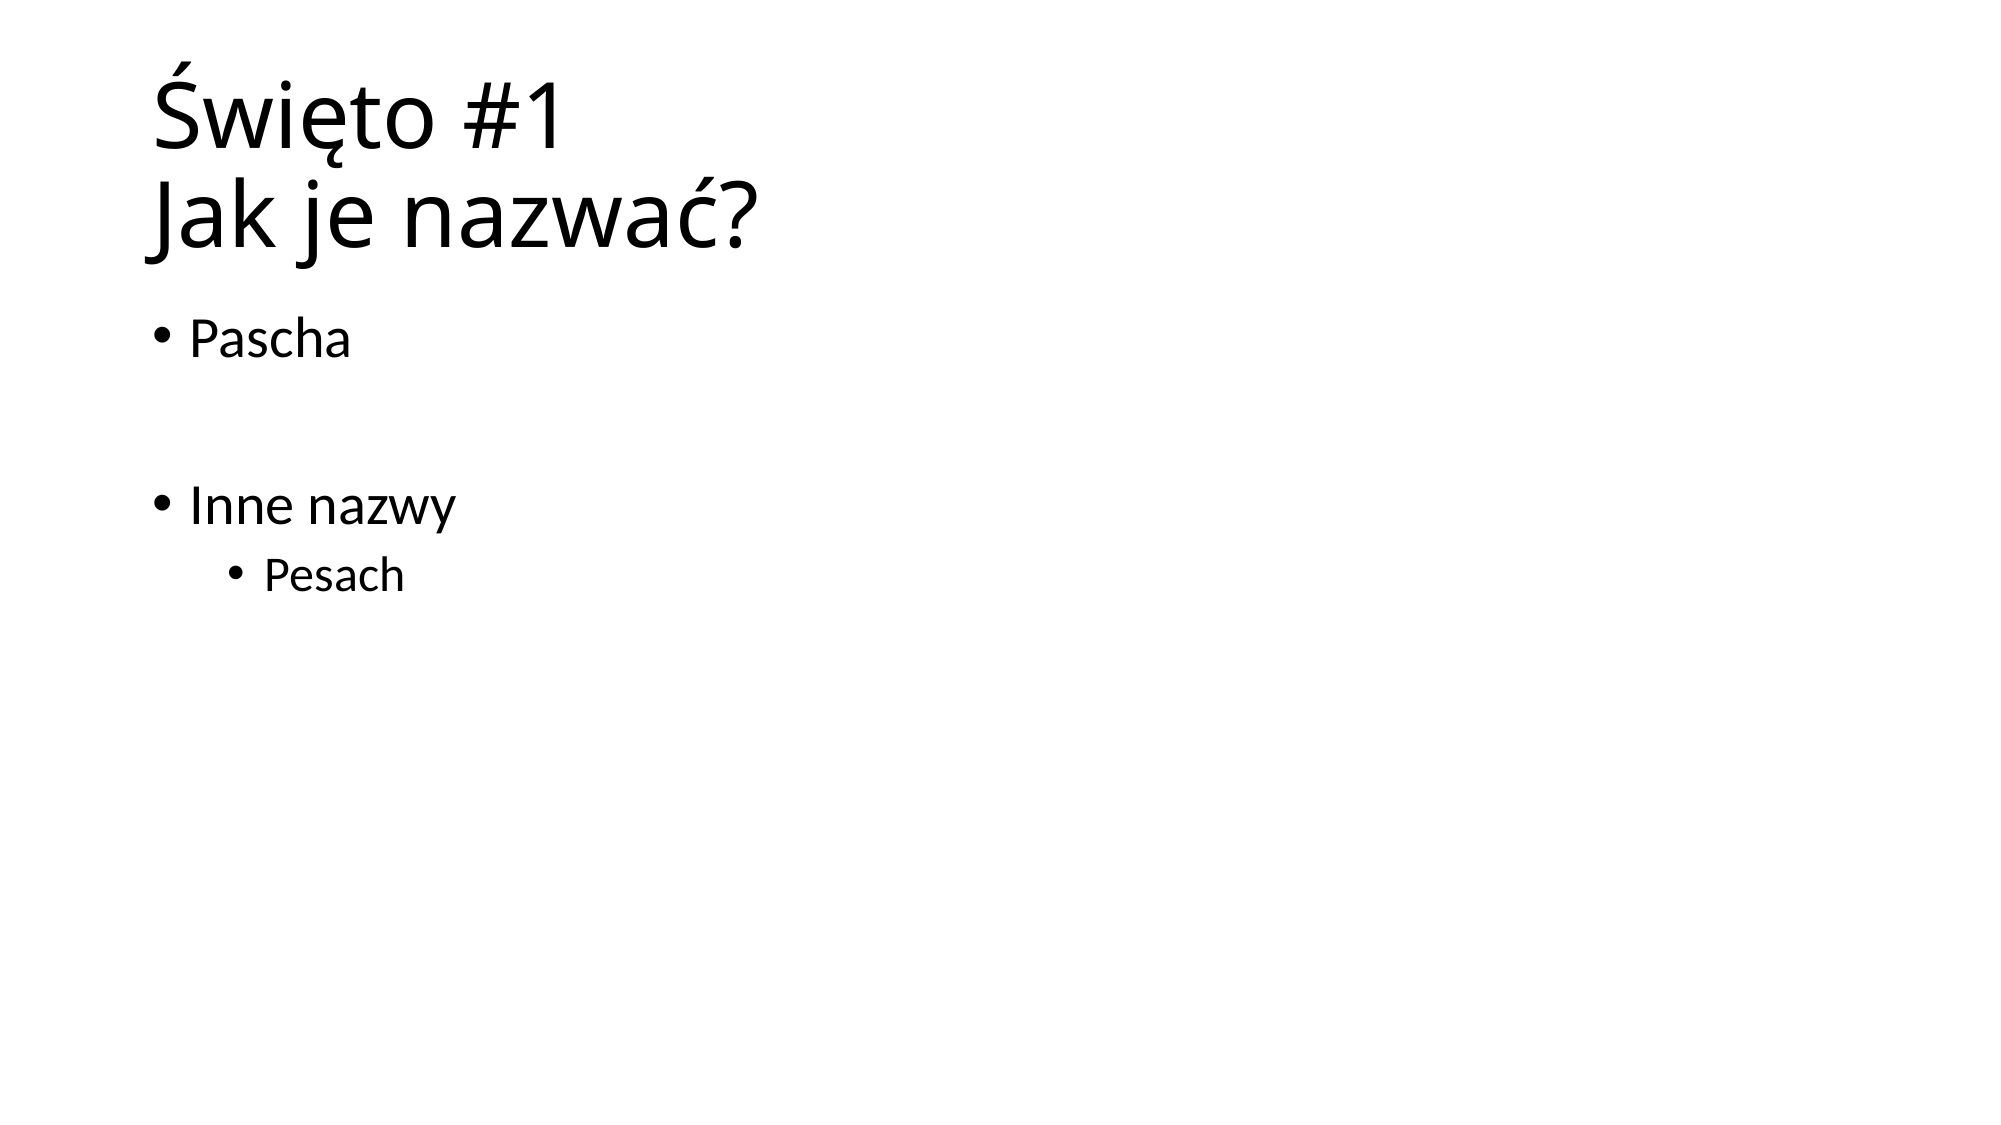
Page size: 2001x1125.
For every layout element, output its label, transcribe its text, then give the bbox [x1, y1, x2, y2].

list Pascha Inne nazwy Pesach [137, 299, 1863, 1014]
title Święto #1 Jak je nazwać? [137, 59, 1863, 278]
